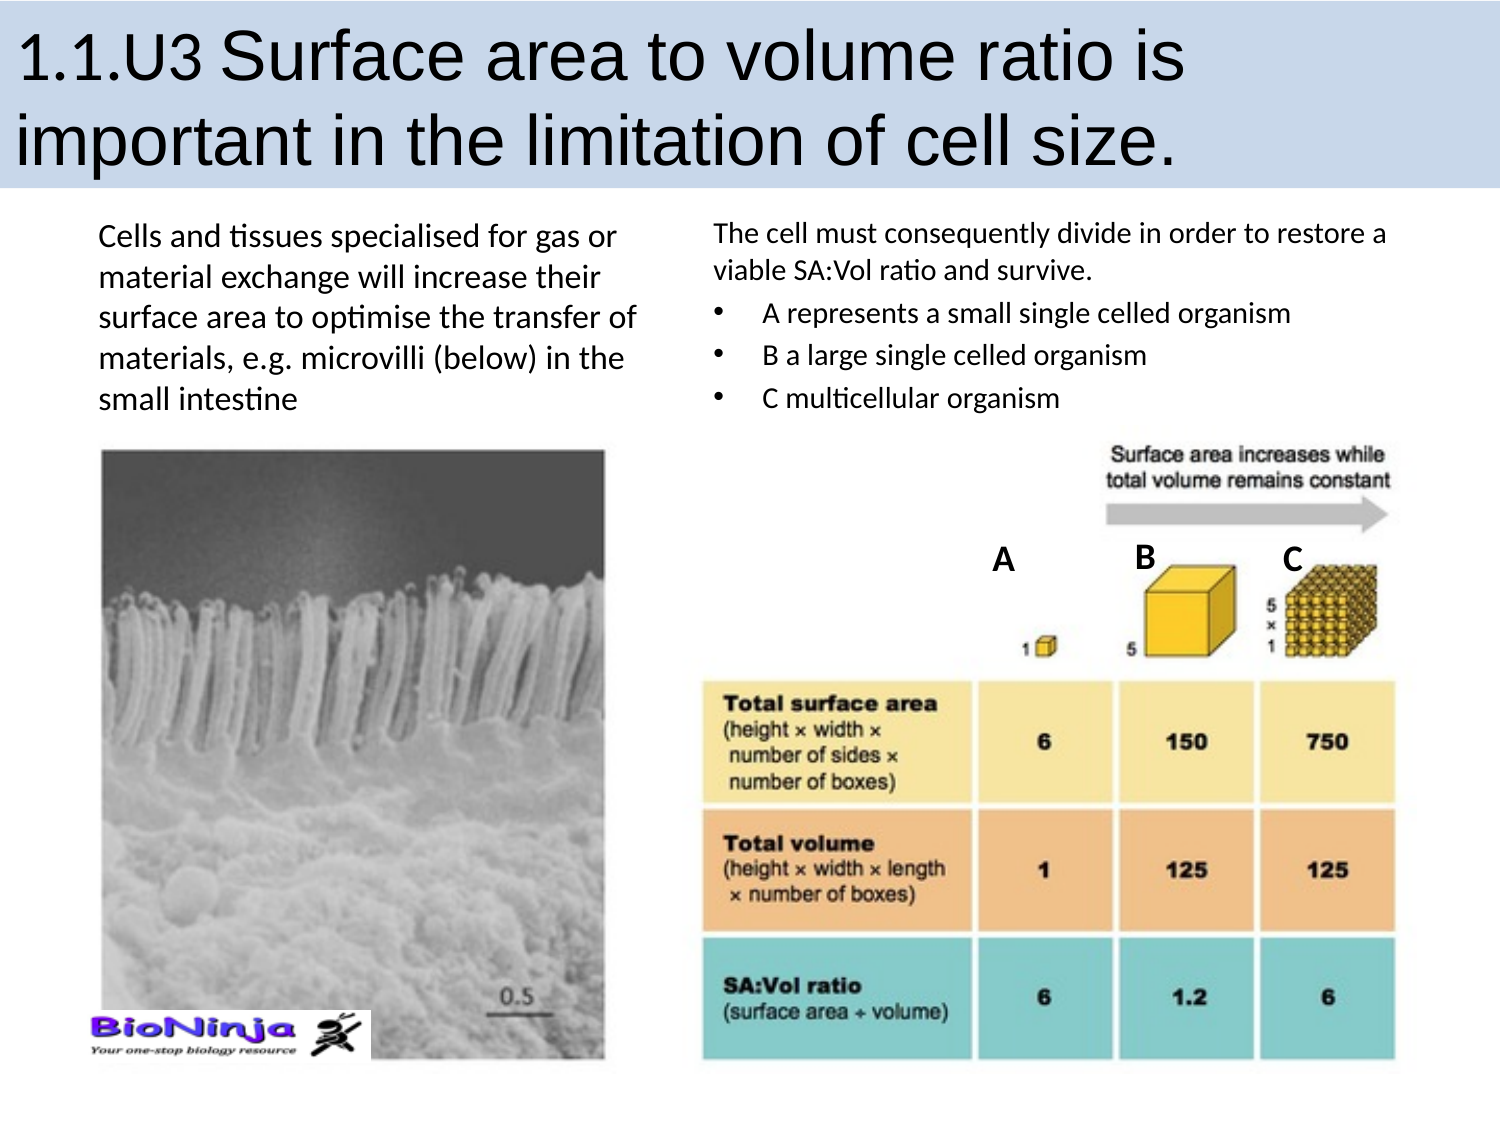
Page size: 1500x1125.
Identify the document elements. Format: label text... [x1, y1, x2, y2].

picture [83, 425, 1417, 1074]
list The cell must consequently divide in order to restore a viable SA:Vol ratio and survive. A represents a small single celled organism B a large single celled organism C multicellular organism [699, 205, 1417, 424]
text_box Cells and tissues specialised for gas or material exchange will increase their surface area to optimise the transfer of materials, e.g. microvilli (below) in the small intestine [83, 205, 699, 423]
title 1.1.U3 Surface area to volume ratio is important in the limitation of cell size. [0, 0, 1500, 189]
